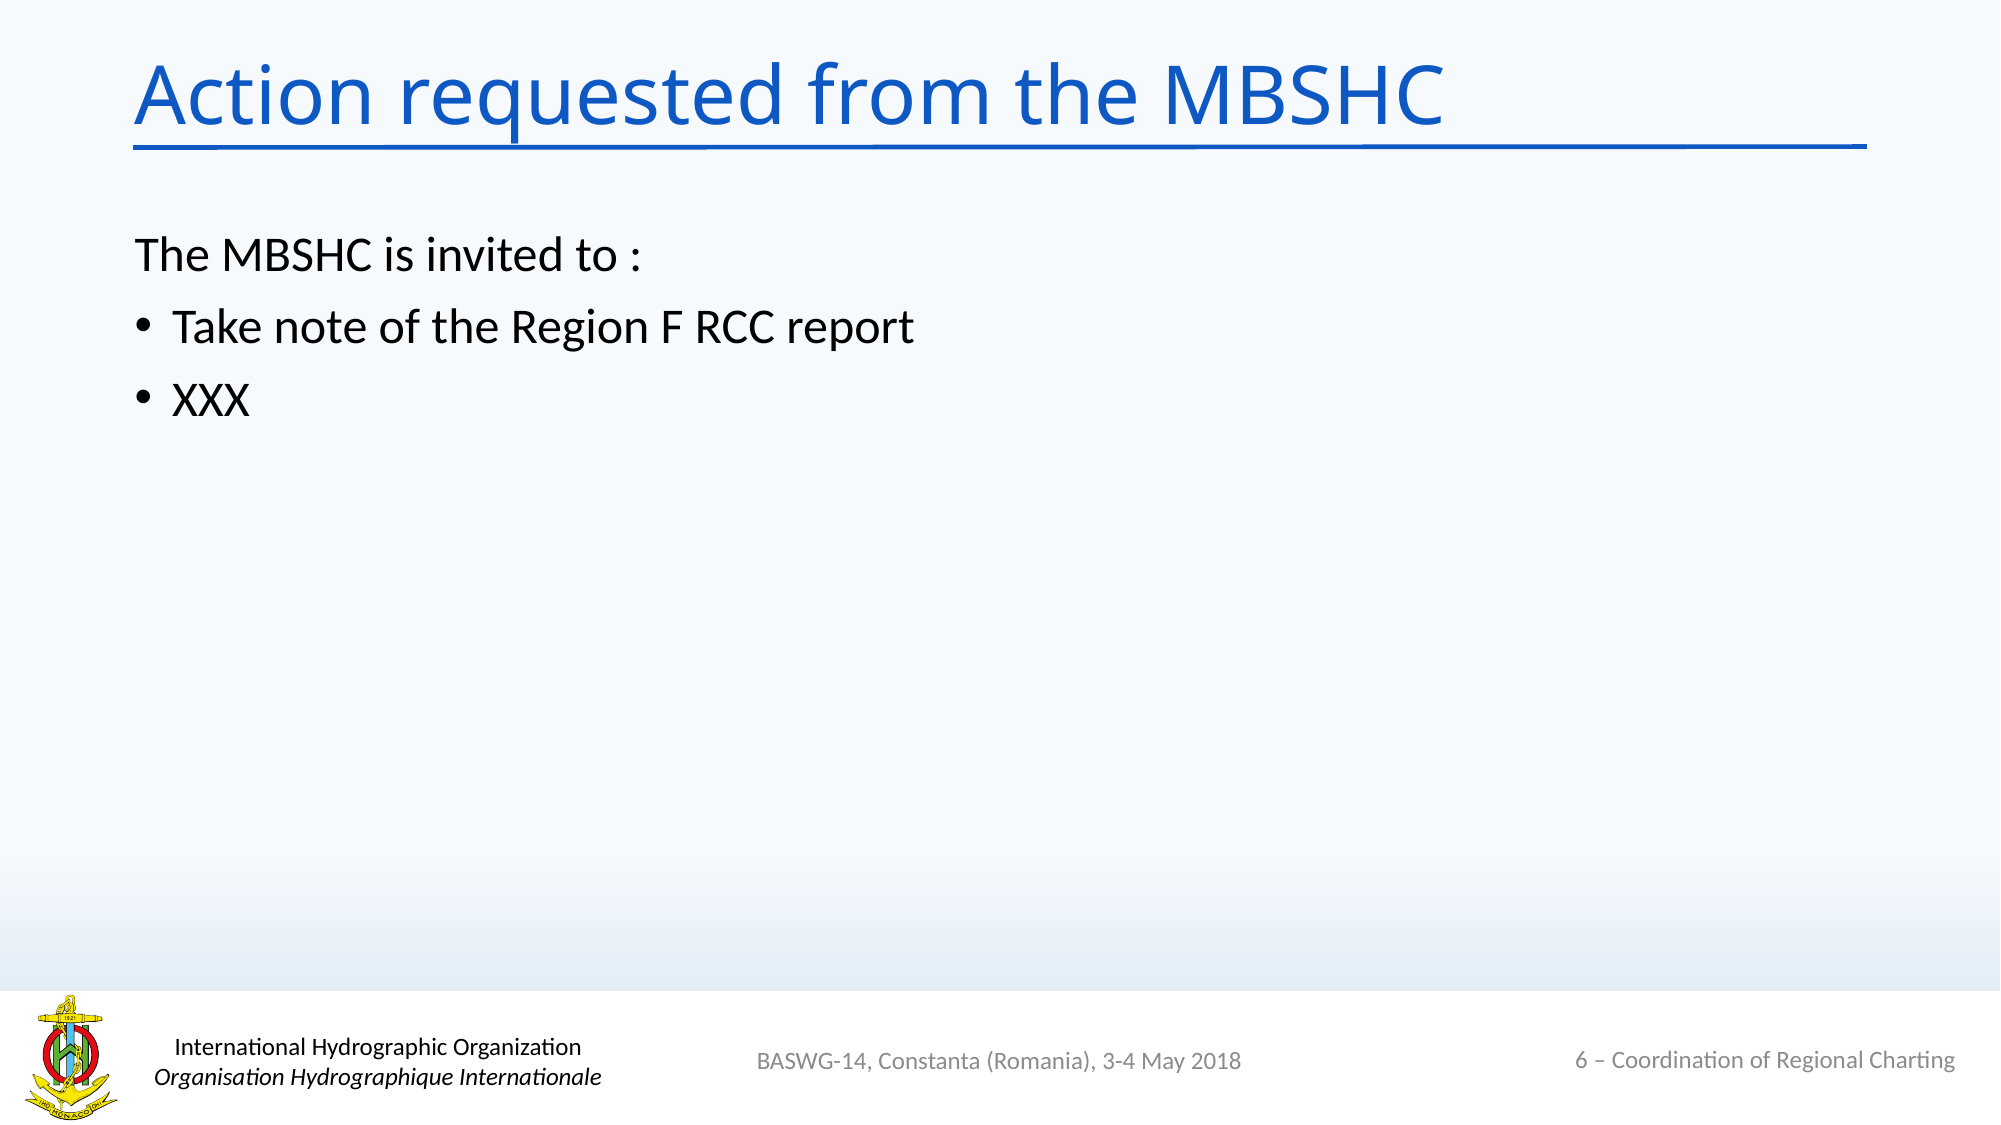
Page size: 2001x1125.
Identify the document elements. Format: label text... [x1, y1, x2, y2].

footer BASWG-14, Constanta (Romania), 3-4 May 2018 [662, 1029, 1338, 1090]
title Action requested from the MBSHC [119, 45, 1593, 150]
text_box 6 – Coordination of Regional Charting [1296, 1028, 1972, 1089]
picture [17, 990, 122, 1125]
list The MBSHC is invited to : Take note of the Region F RCC report XXX [119, 213, 1866, 989]
